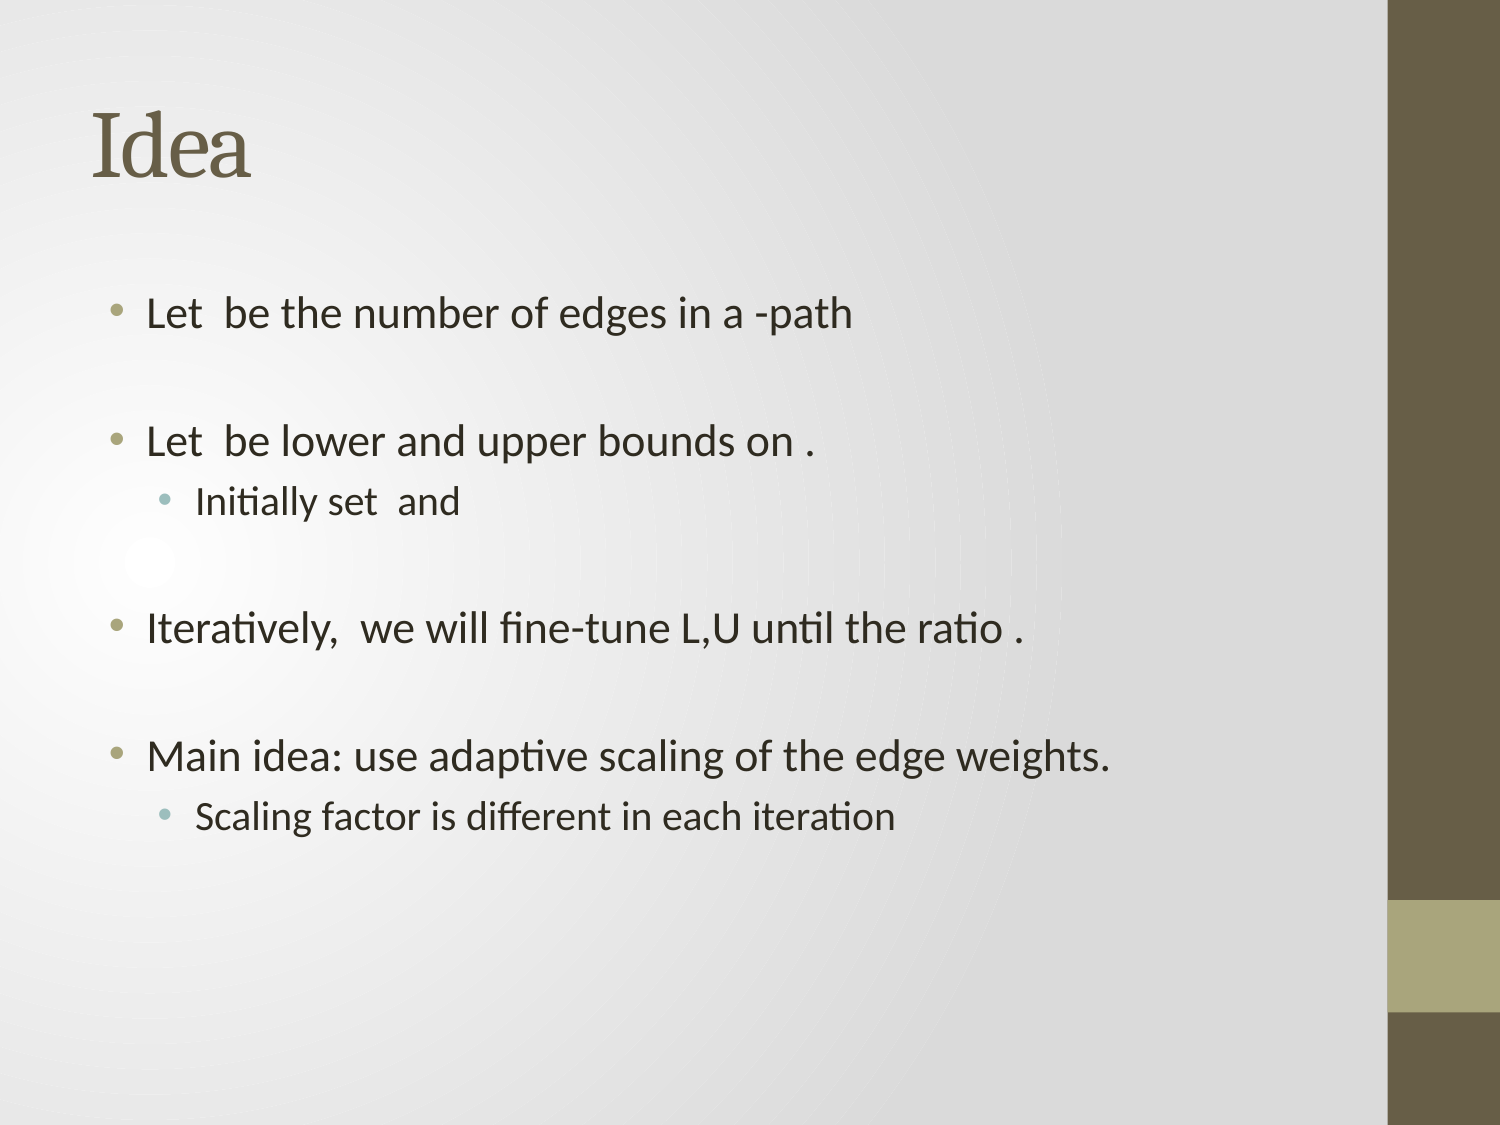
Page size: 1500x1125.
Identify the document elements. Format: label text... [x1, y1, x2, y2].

title Idea [75, 45, 1325, 233]
